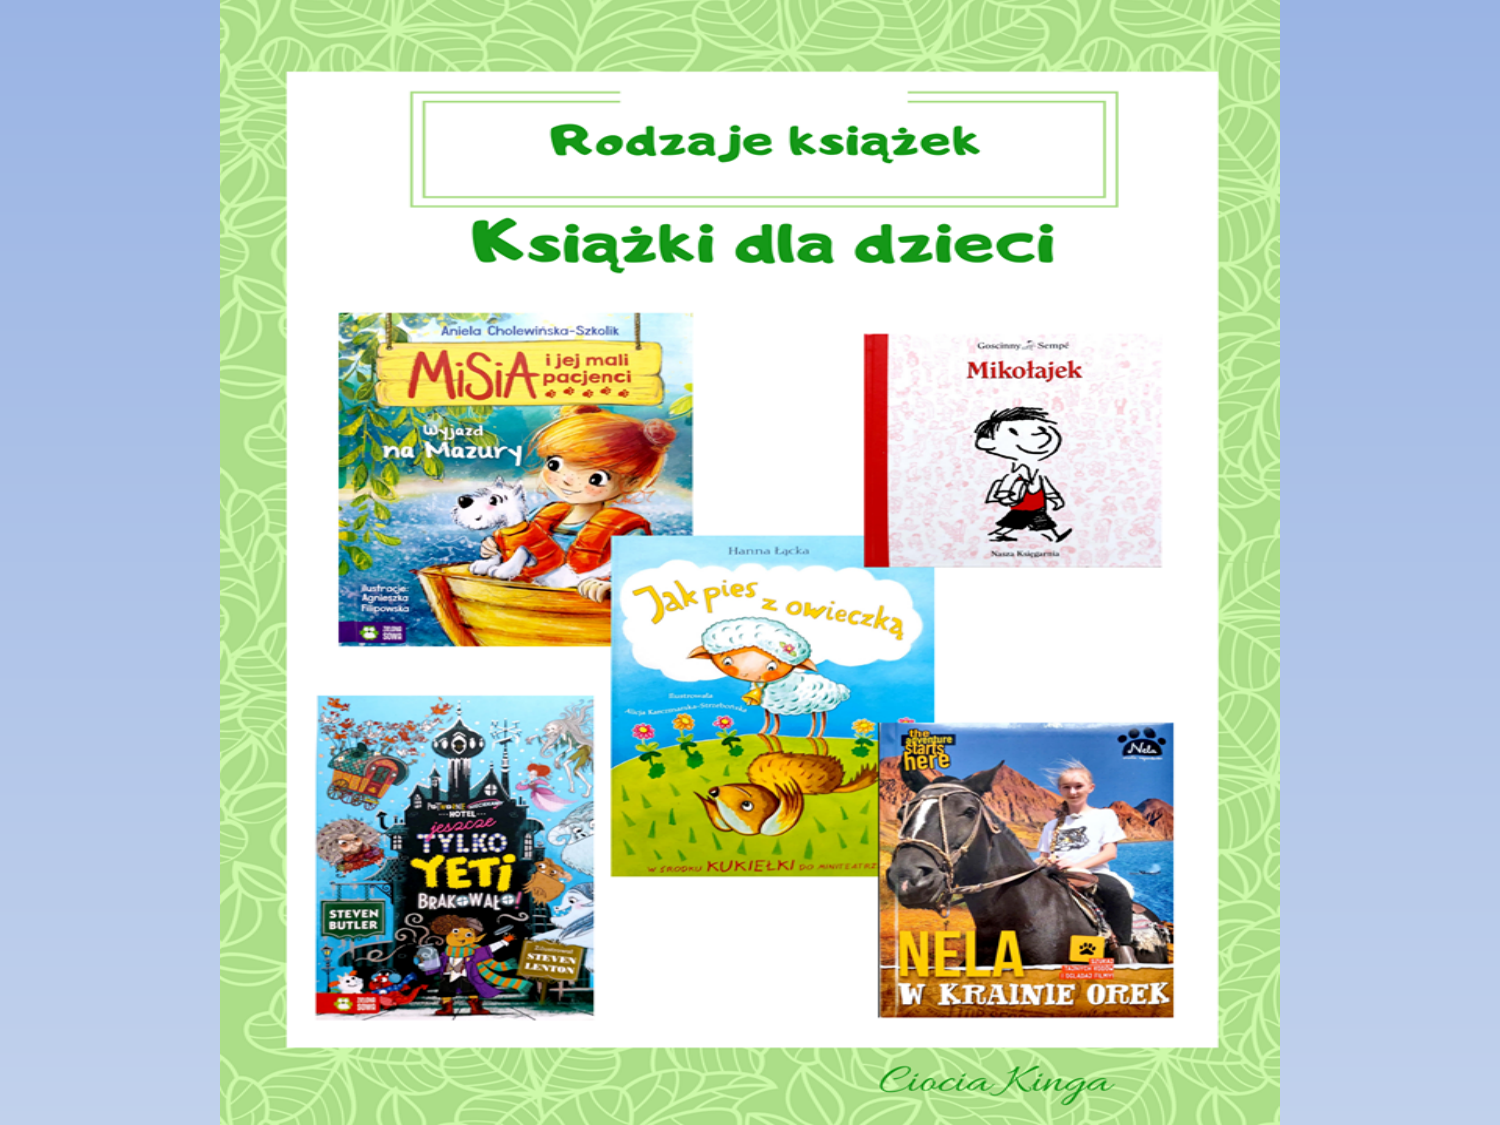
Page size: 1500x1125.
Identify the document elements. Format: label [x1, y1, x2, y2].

picture [220, 0, 1280, 1125]
